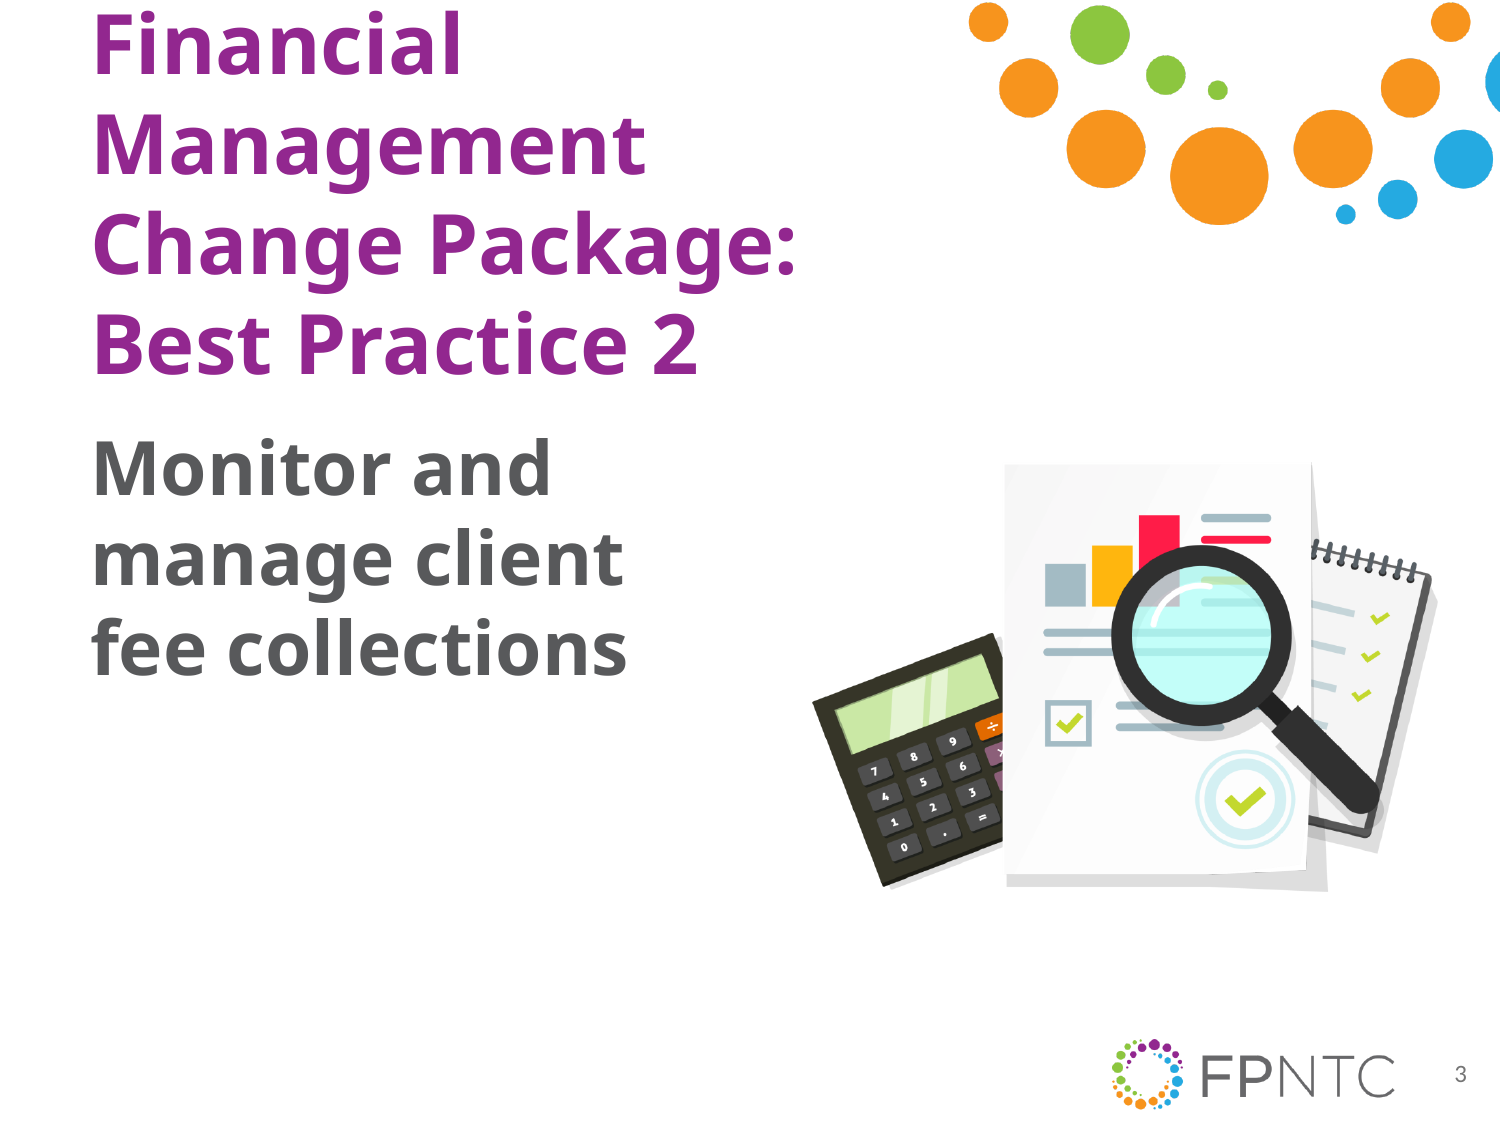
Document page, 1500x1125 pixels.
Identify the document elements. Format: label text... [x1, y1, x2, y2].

picture [1112, 1039, 1409, 1111]
title Financial Management Change Package: Best Practice 2 [75, 45, 888, 338]
picture [812, 462, 1438, 892]
list Monitor and manage client fee collections [75, 412, 750, 1005]
picture [962, 0, 1500, 225]
slide_number 3 [1132, 1042, 1483, 1103]
